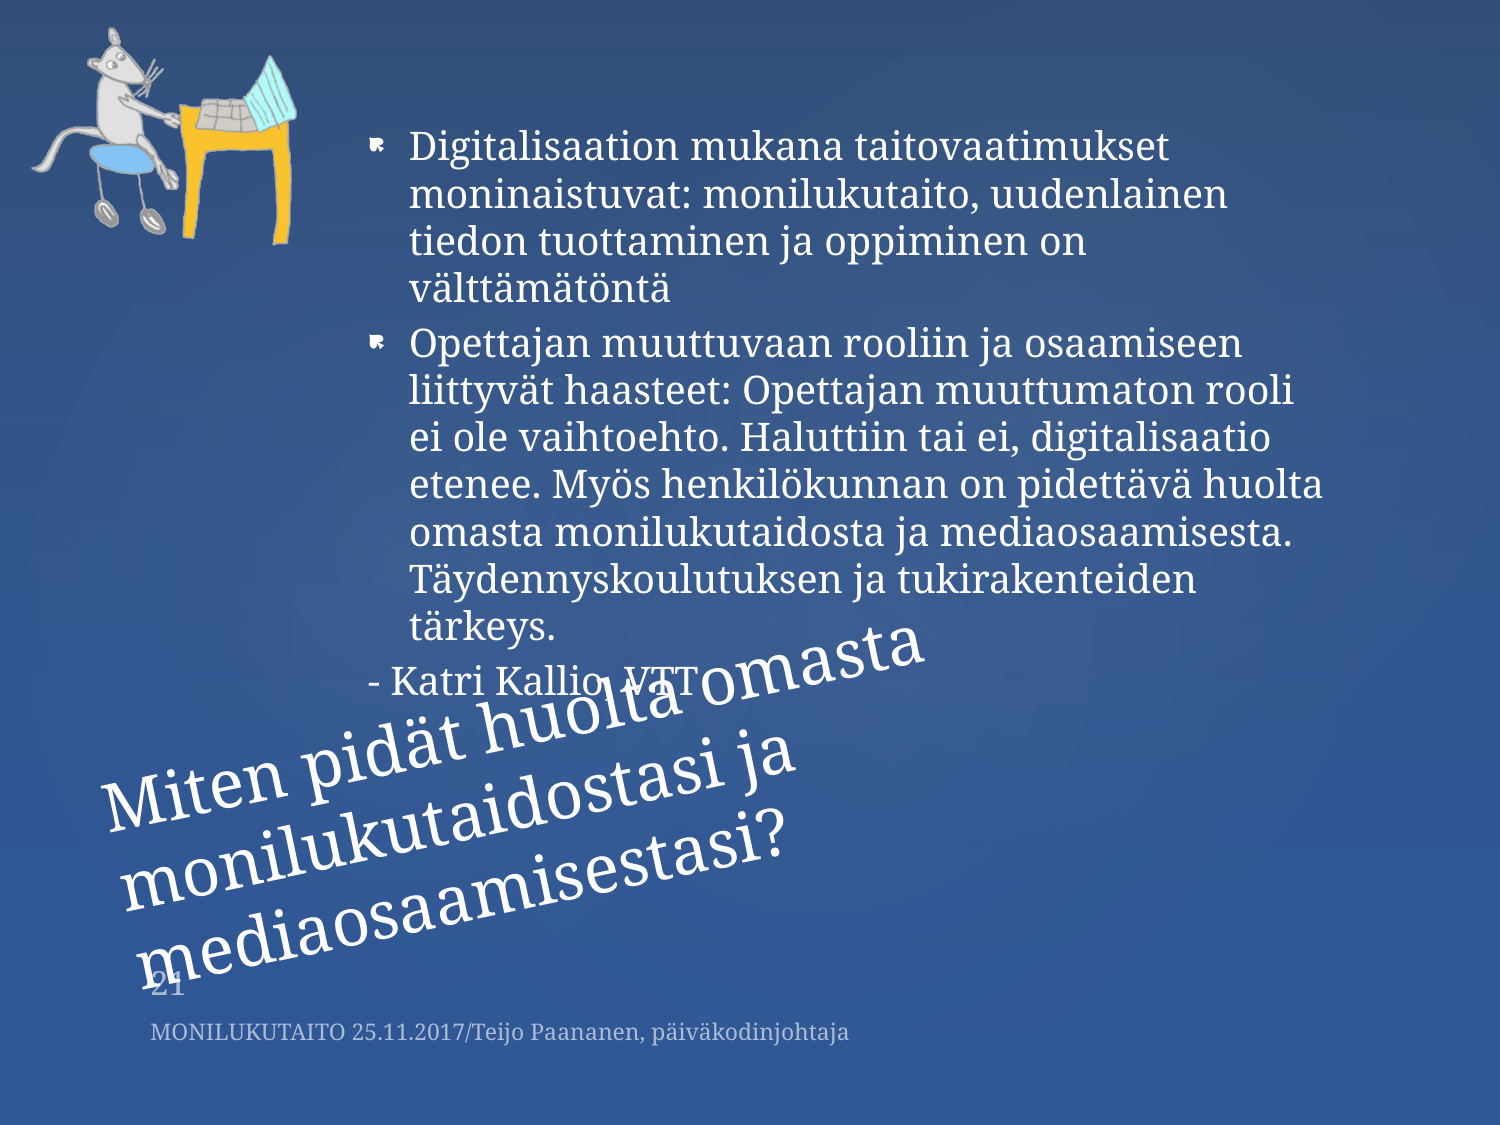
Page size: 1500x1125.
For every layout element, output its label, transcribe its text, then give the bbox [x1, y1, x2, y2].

list Digitalisaation mukana taitovaatimukset moninaistuvat: monilukutaito, uudenlainen tiedon tuottaminen ja oppiminen on välttämätöntä Opettajan muuttuvaan rooliin ja osaamiseen liittyvät haasteet: Opettajan muuttumaton rooli ei ole vaihtoehto. Haluttiin tai ei, digitalisaatio etenee. Myös henkilökunnan on pidettävä huolta omasta monilukutaidosta ja mediaosaamisesta. Täydennyskoulutuksen ja tukirakenteiden tärkeys. - Katri Kallio, VTT [350, 112, 1350, 713]
slide_number 21 [135, 958, 485, 1009]
title Miten pidät huolta omasta monilukutaidostasi ja mediaosaamisestasi? [100, 586, 1458, 1014]
picture [30, 25, 297, 247]
footer MONILUKUTAITO 25.11.2017/Teijo Paananen, päiväkodinjohtaja [135, 1009, 885, 1070]
